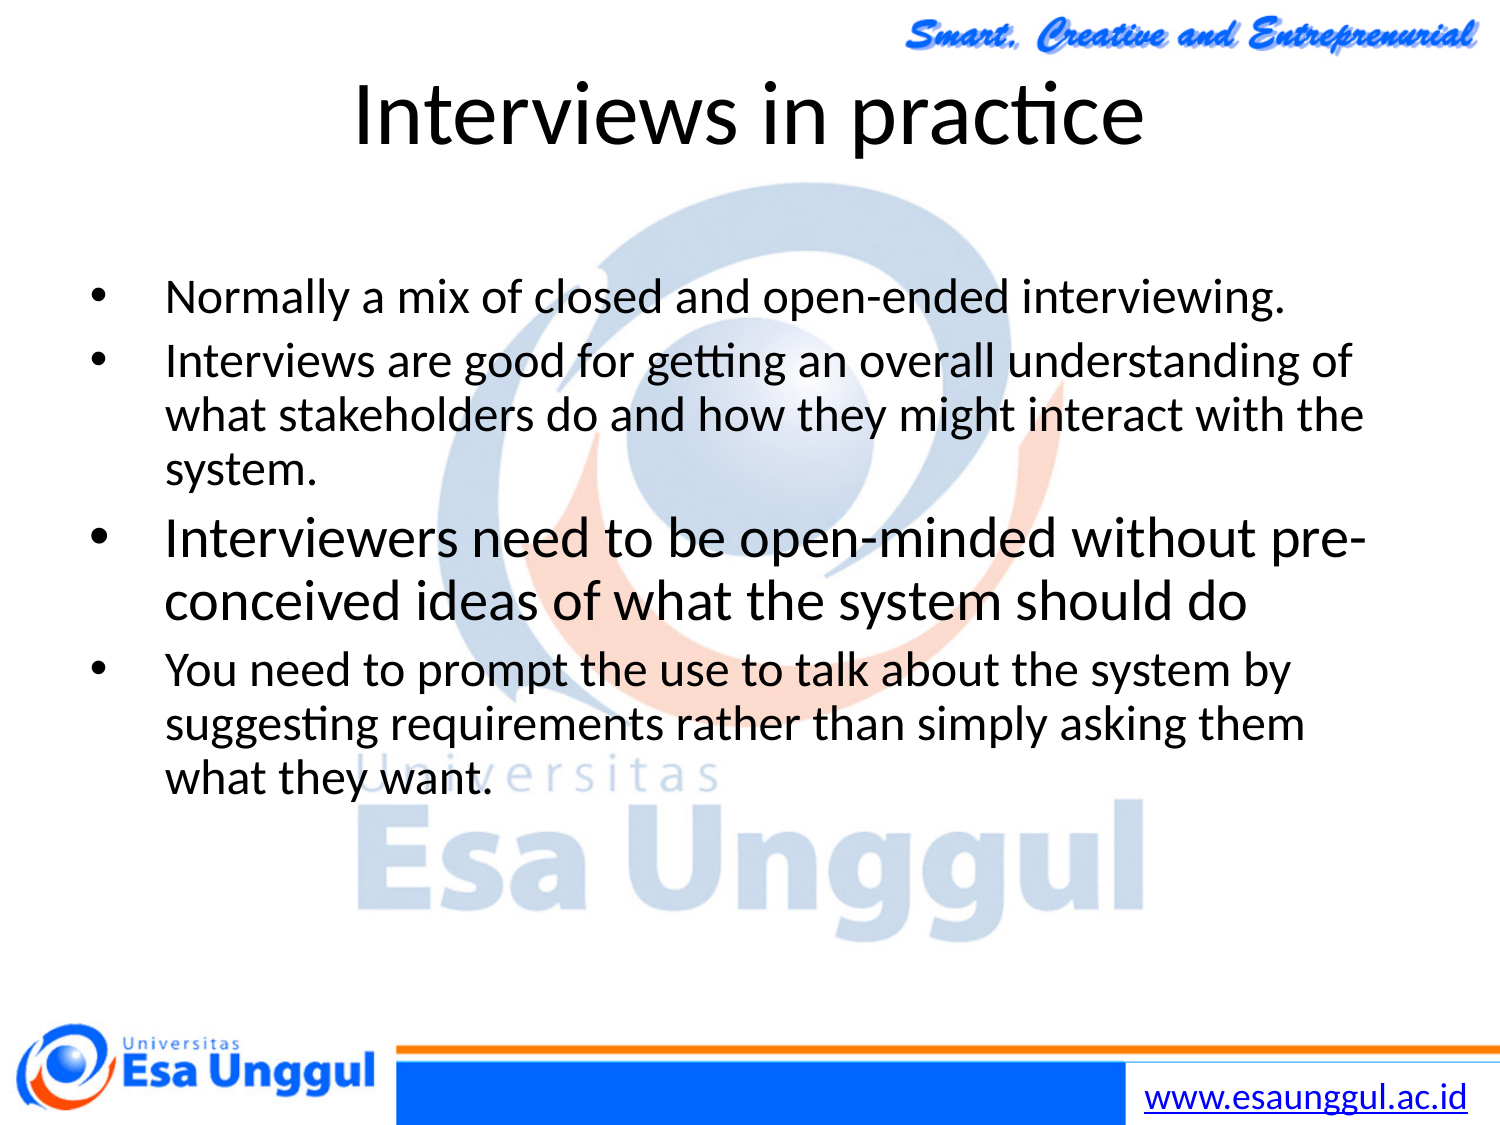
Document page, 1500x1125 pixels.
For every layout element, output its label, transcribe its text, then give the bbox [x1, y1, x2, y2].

list Normally a mix of closed and open-ended interviewing. Interviews are good for getting an overall understanding of what stakeholders do and how they might interact with the system. Interviewers need to be open-minded without pre-conceived ideas of what the system should do You need to prompt the use to talk about the system by suggesting requirements rather than simply asking them what they want. [75, 262, 1425, 1005]
title Interviews in practice [75, 45, 1425, 233]
picture [0, 0, 1500, 1125]
